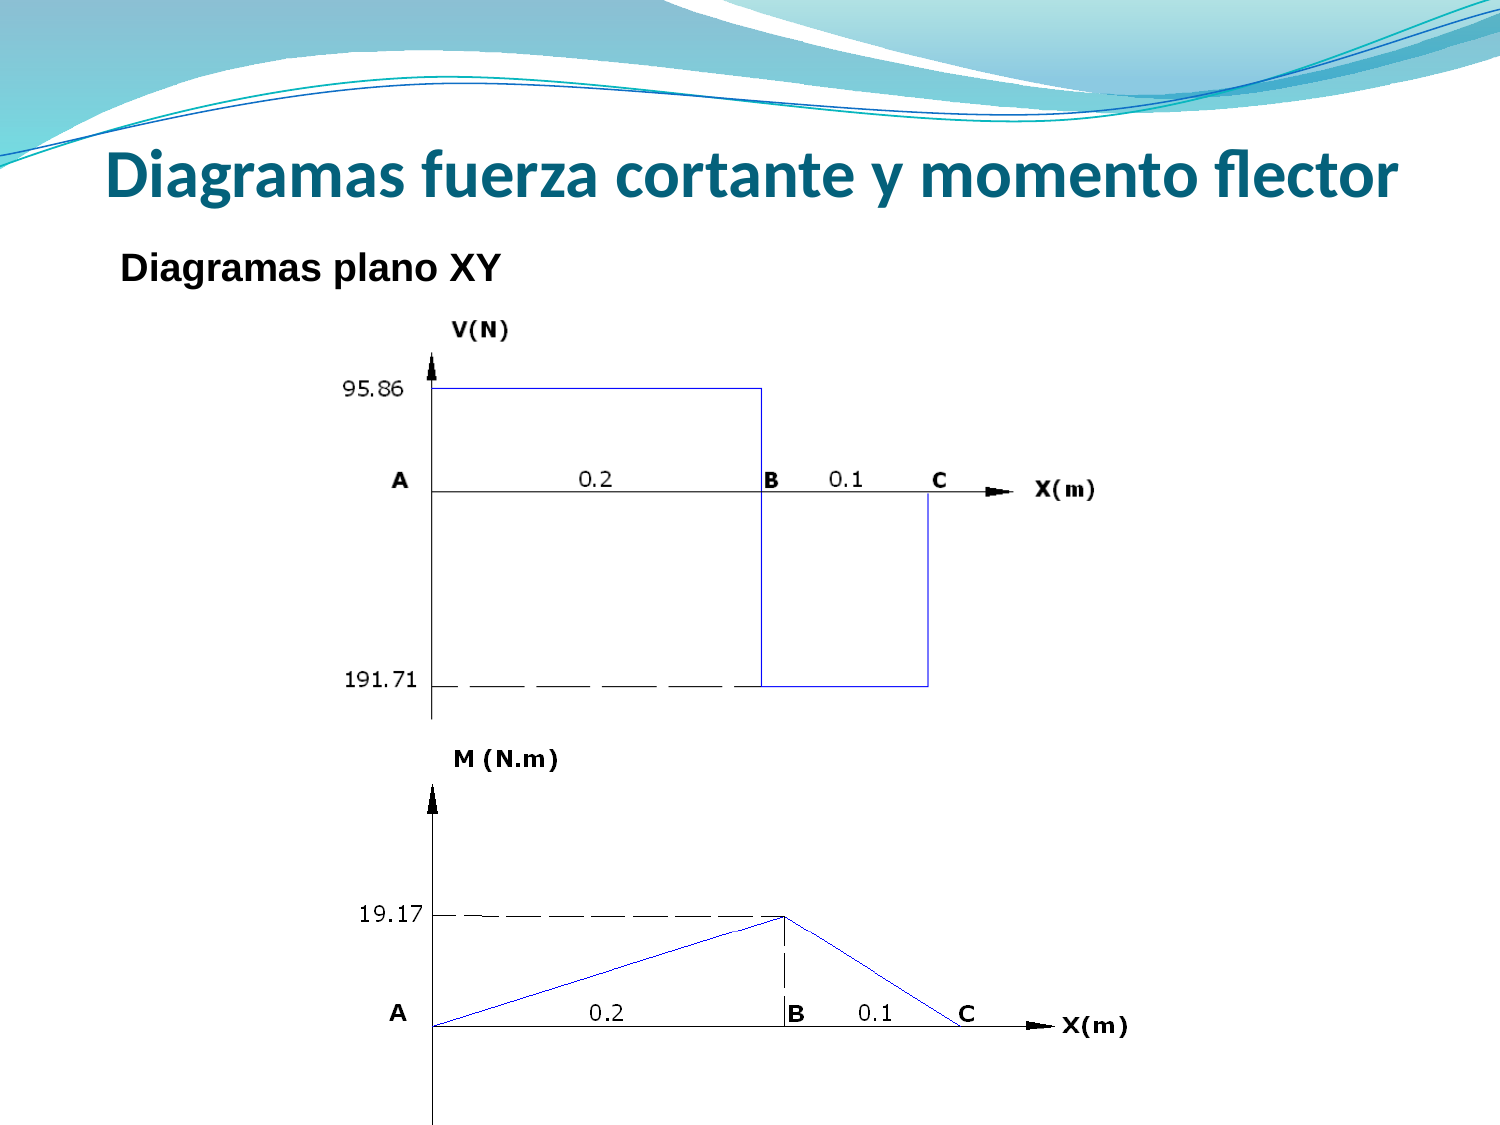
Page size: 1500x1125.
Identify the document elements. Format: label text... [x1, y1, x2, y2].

text_box Diagramas plano XY [105, 234, 586, 329]
text_box Diagramas fuerza cortante y momento flector [105, 105, 1500, 211]
picture [351, 737, 1136, 1125]
picture [327, 304, 1108, 727]
